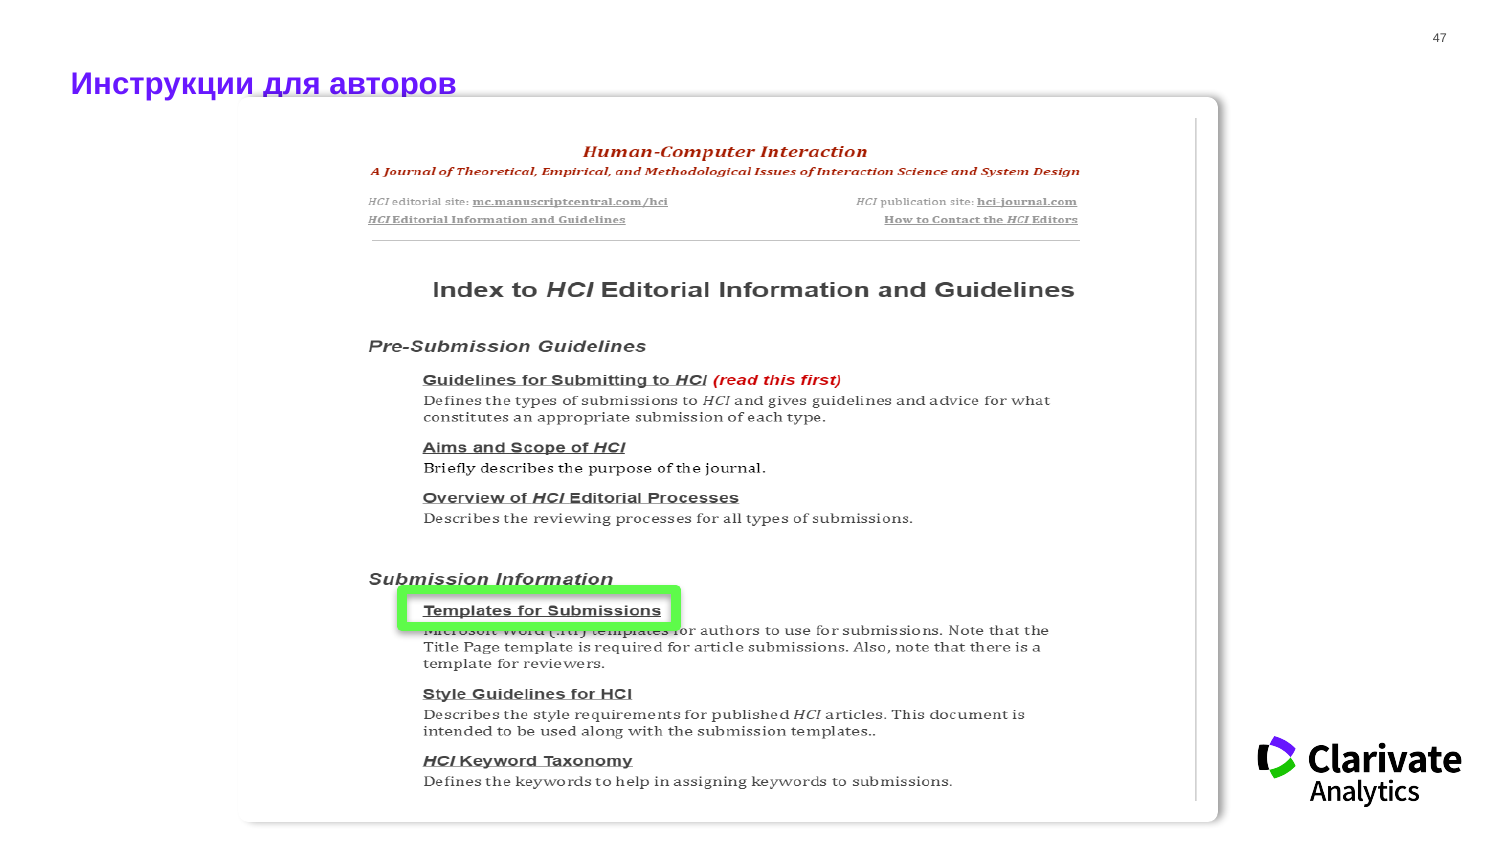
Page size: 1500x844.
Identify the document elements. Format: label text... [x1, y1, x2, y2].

picture [258, 117, 1198, 802]
picture [1236, 715, 1483, 828]
title Инструкции для авторов [70, 63, 1447, 113]
